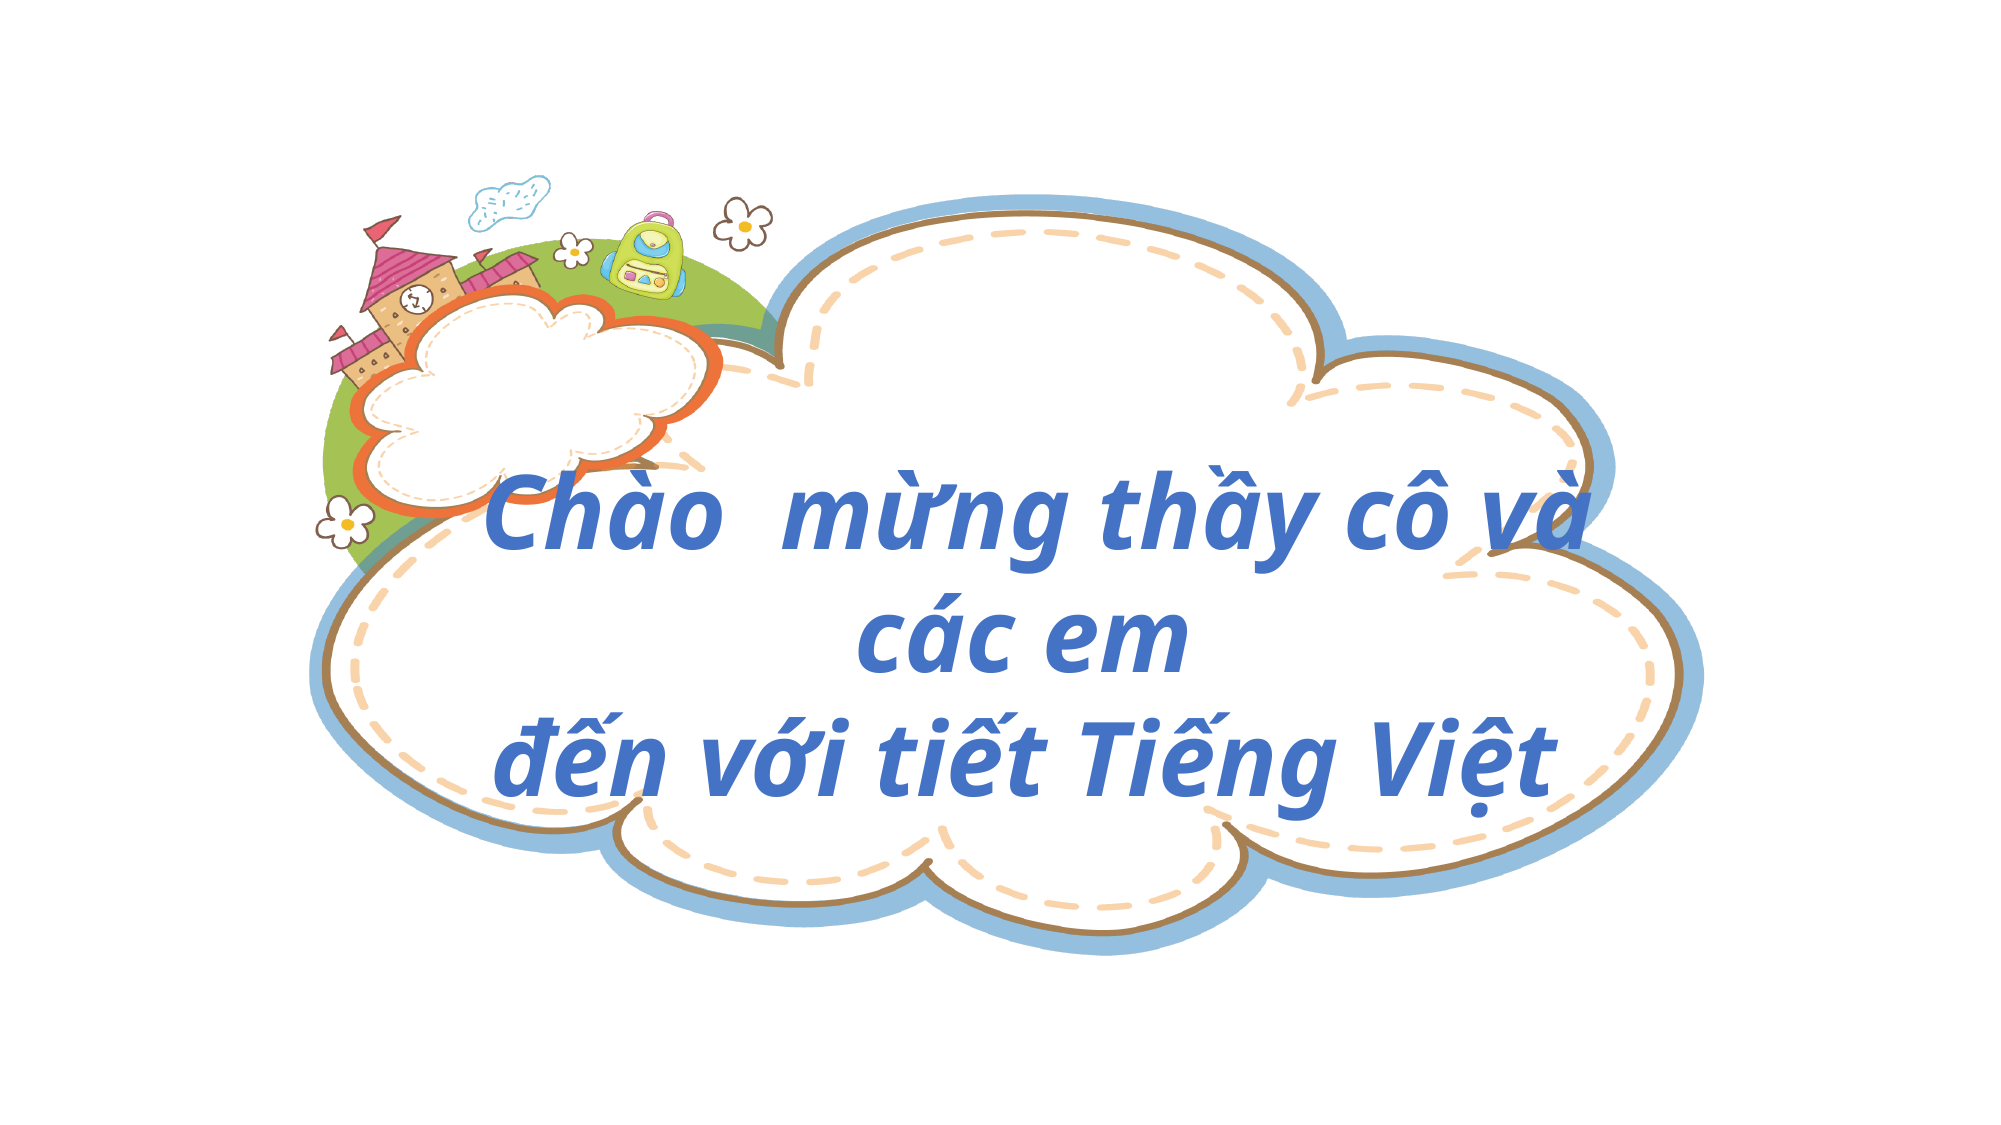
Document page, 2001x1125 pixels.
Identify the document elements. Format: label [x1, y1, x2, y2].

picture [249, 140, 1730, 985]
